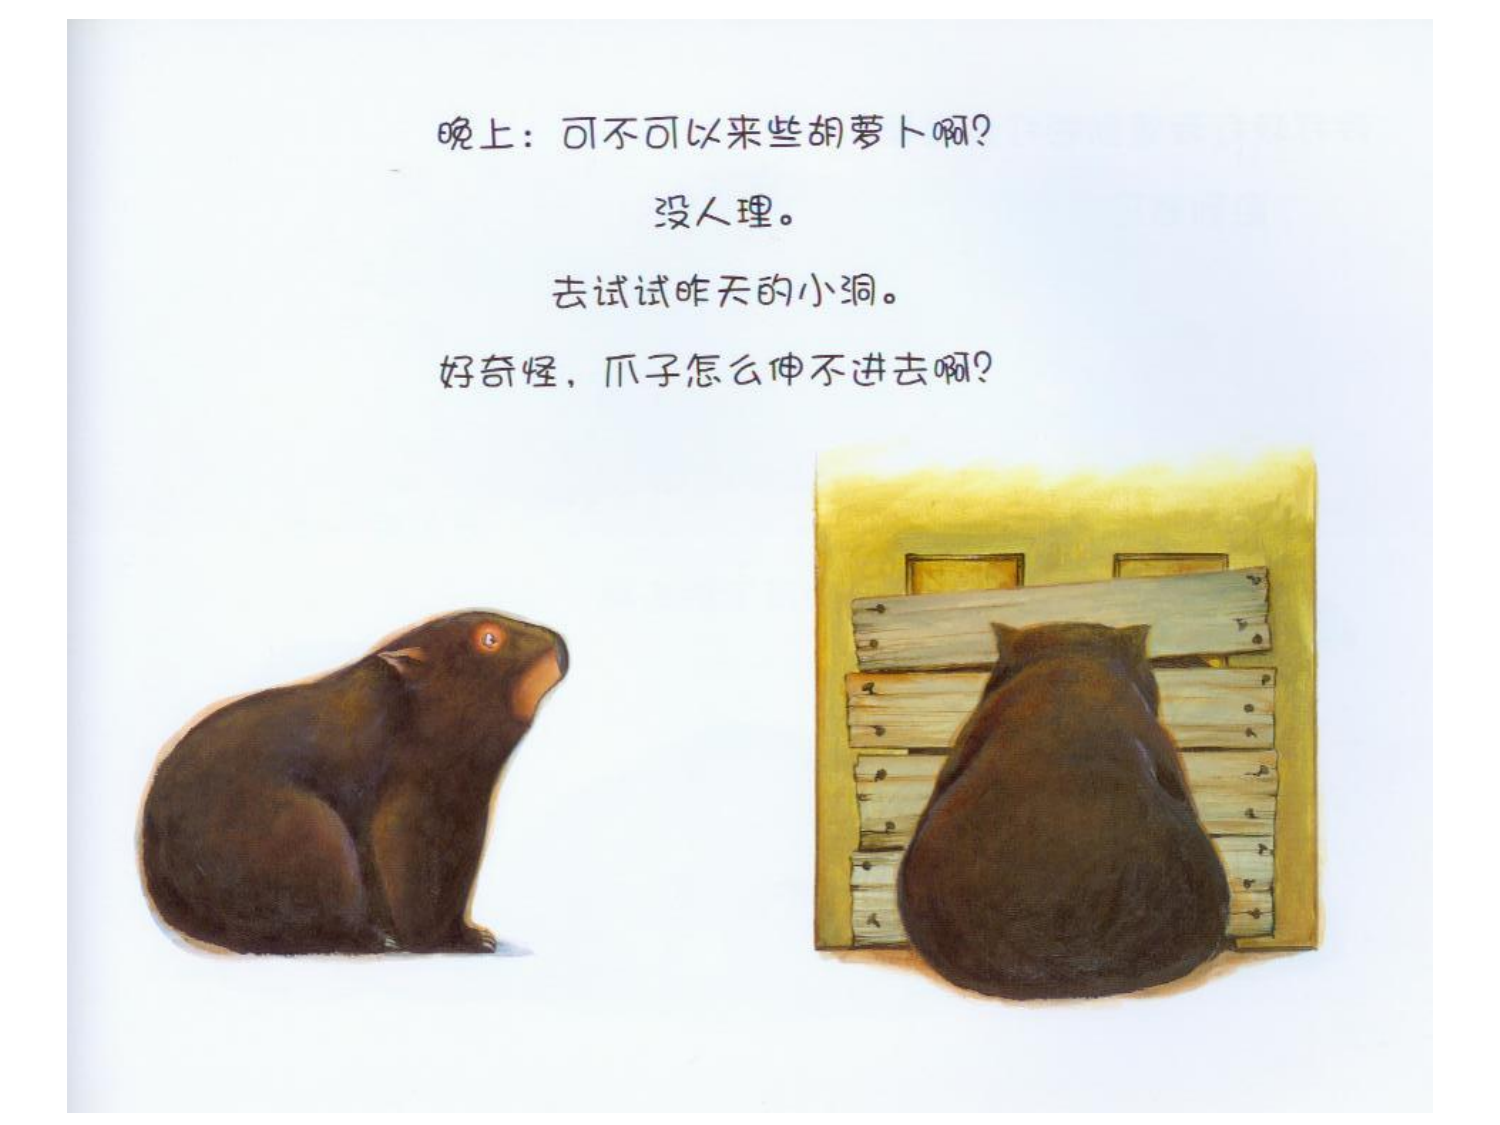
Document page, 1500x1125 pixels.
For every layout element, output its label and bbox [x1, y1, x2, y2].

picture [67, 19, 1433, 1113]
